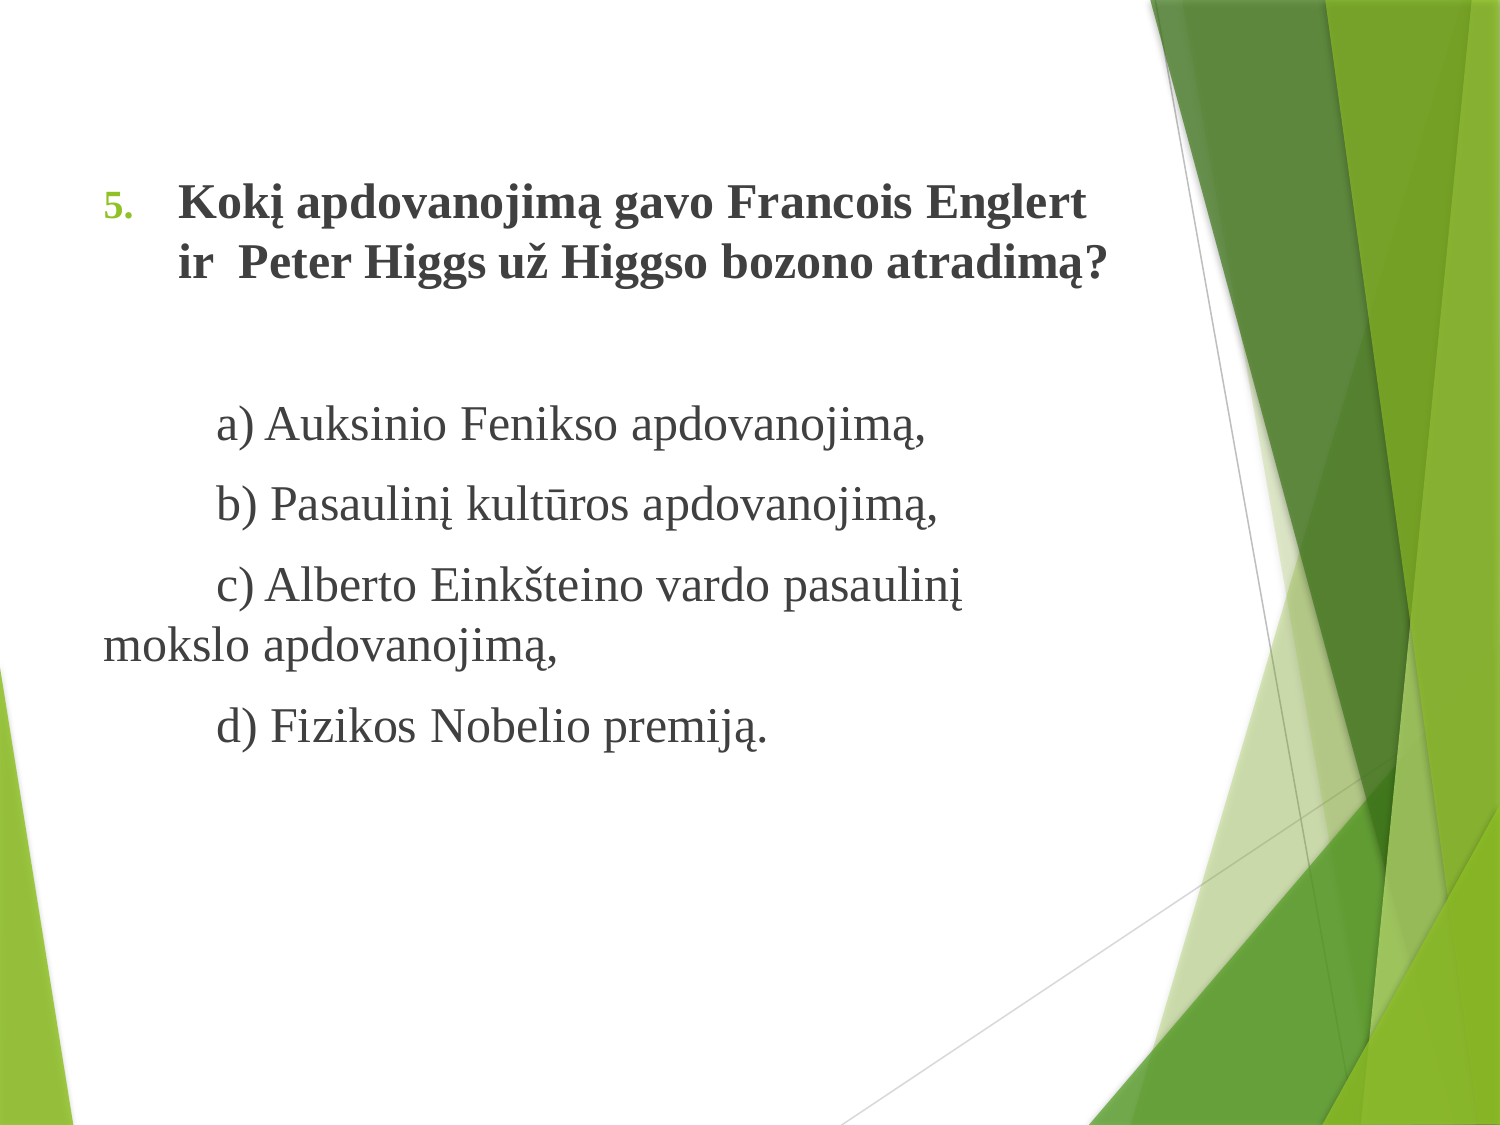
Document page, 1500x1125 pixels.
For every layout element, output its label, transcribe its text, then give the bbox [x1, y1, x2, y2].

list Kokį apdovanojimą gavo Francois Englert ir Peter Higgs už Higgso bozono atradimą? a) Auksinio Fenikso apdovanojimą, b) Pasaulinį kultūros apdovanojimą, c) Alberto Einkšteino vardo pasaulinį mokslo apdovanojimą, d) Fizikos Nobelio premiją. [88, 160, 1130, 798]
